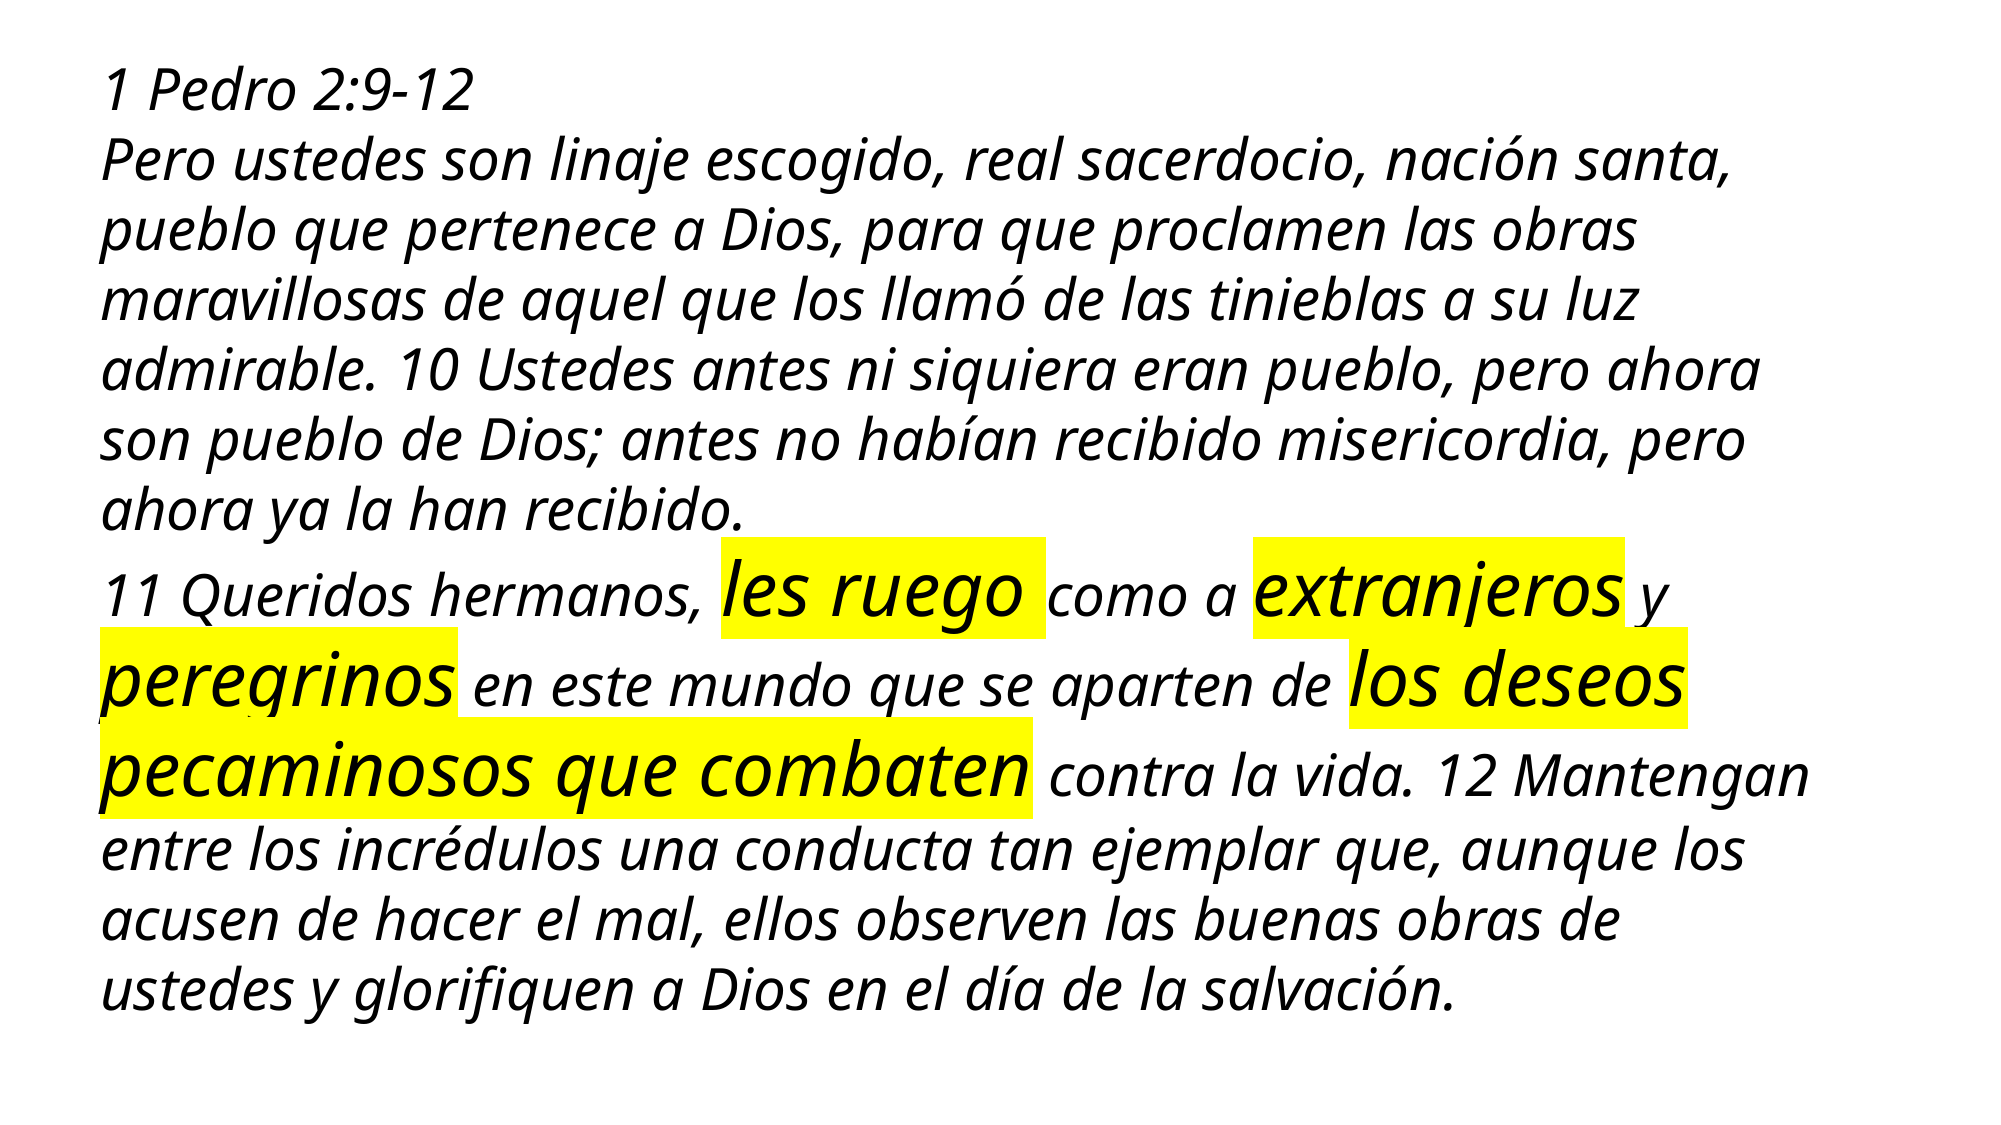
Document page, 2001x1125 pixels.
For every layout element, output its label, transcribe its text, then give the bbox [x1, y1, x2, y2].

text_box 1 Pedro 2:9-12 Pero ustedes son linaje escogido, real sacerdocio, nación santa, pueblo que pertenece a Dios, para que proclamen las obras maravillosas de aquel que los llamó de las tinieblas a su luz admirable. 10 Ustedes antes ni siquiera eran pueblo, pero ahora son pueblo de Dios; antes no habían recibido misericordia, pero ahora ya la han recibido. 11 Queridos hermanos, les ruego como a extranjeros y peregrinos en este mundo que se aparten de los deseos pecaminosos que combaten contra la vida. 12 Mantengan entre los incrédulos una conducta tan ejemplar que, aunque los acusen de hacer el mal, ellos observen las buenas obras de ustedes y glorifiquen a Dios en el día de la salvación. [85, 44, 1847, 1125]
